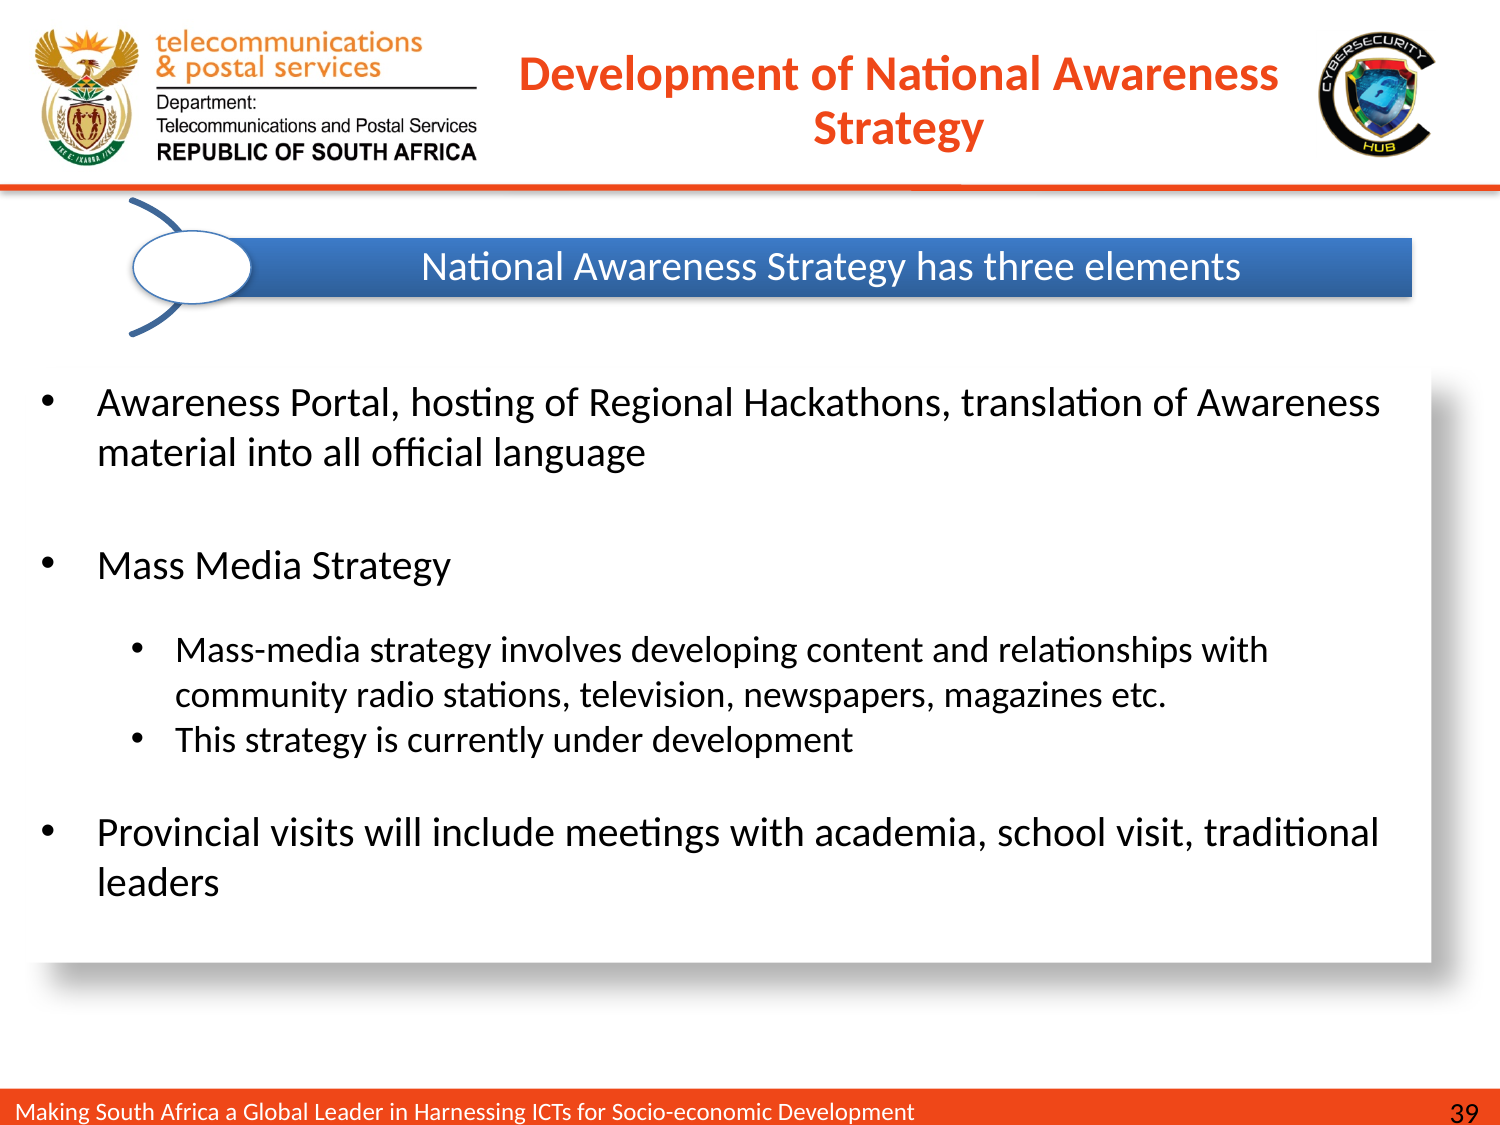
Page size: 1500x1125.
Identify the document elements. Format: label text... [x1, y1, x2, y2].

picture [1316, 30, 1436, 159]
slide_number 39 [1232, 1086, 1495, 1125]
picture [29, 18, 485, 173]
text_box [0, 187, 1413, 348]
text_box Making South Africa a Global Leader in Harnessing ICTs for Socio-economic Development [0, 1088, 1232, 1125]
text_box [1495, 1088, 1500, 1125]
text_box Development of National Awareness Strategy [490, 39, 1313, 163]
text_box Awareness Portal, hosting of Regional Hackathons, translation of Awareness material into all official language Mass Media Strategy Mass-media strategy involves developing content and relationships with community radio stations, television, newspapers, magazines etc. This strategy is currently under development Provincial visits will include meetings with academia, school visit, traditional leaders [24, 366, 1434, 965]
